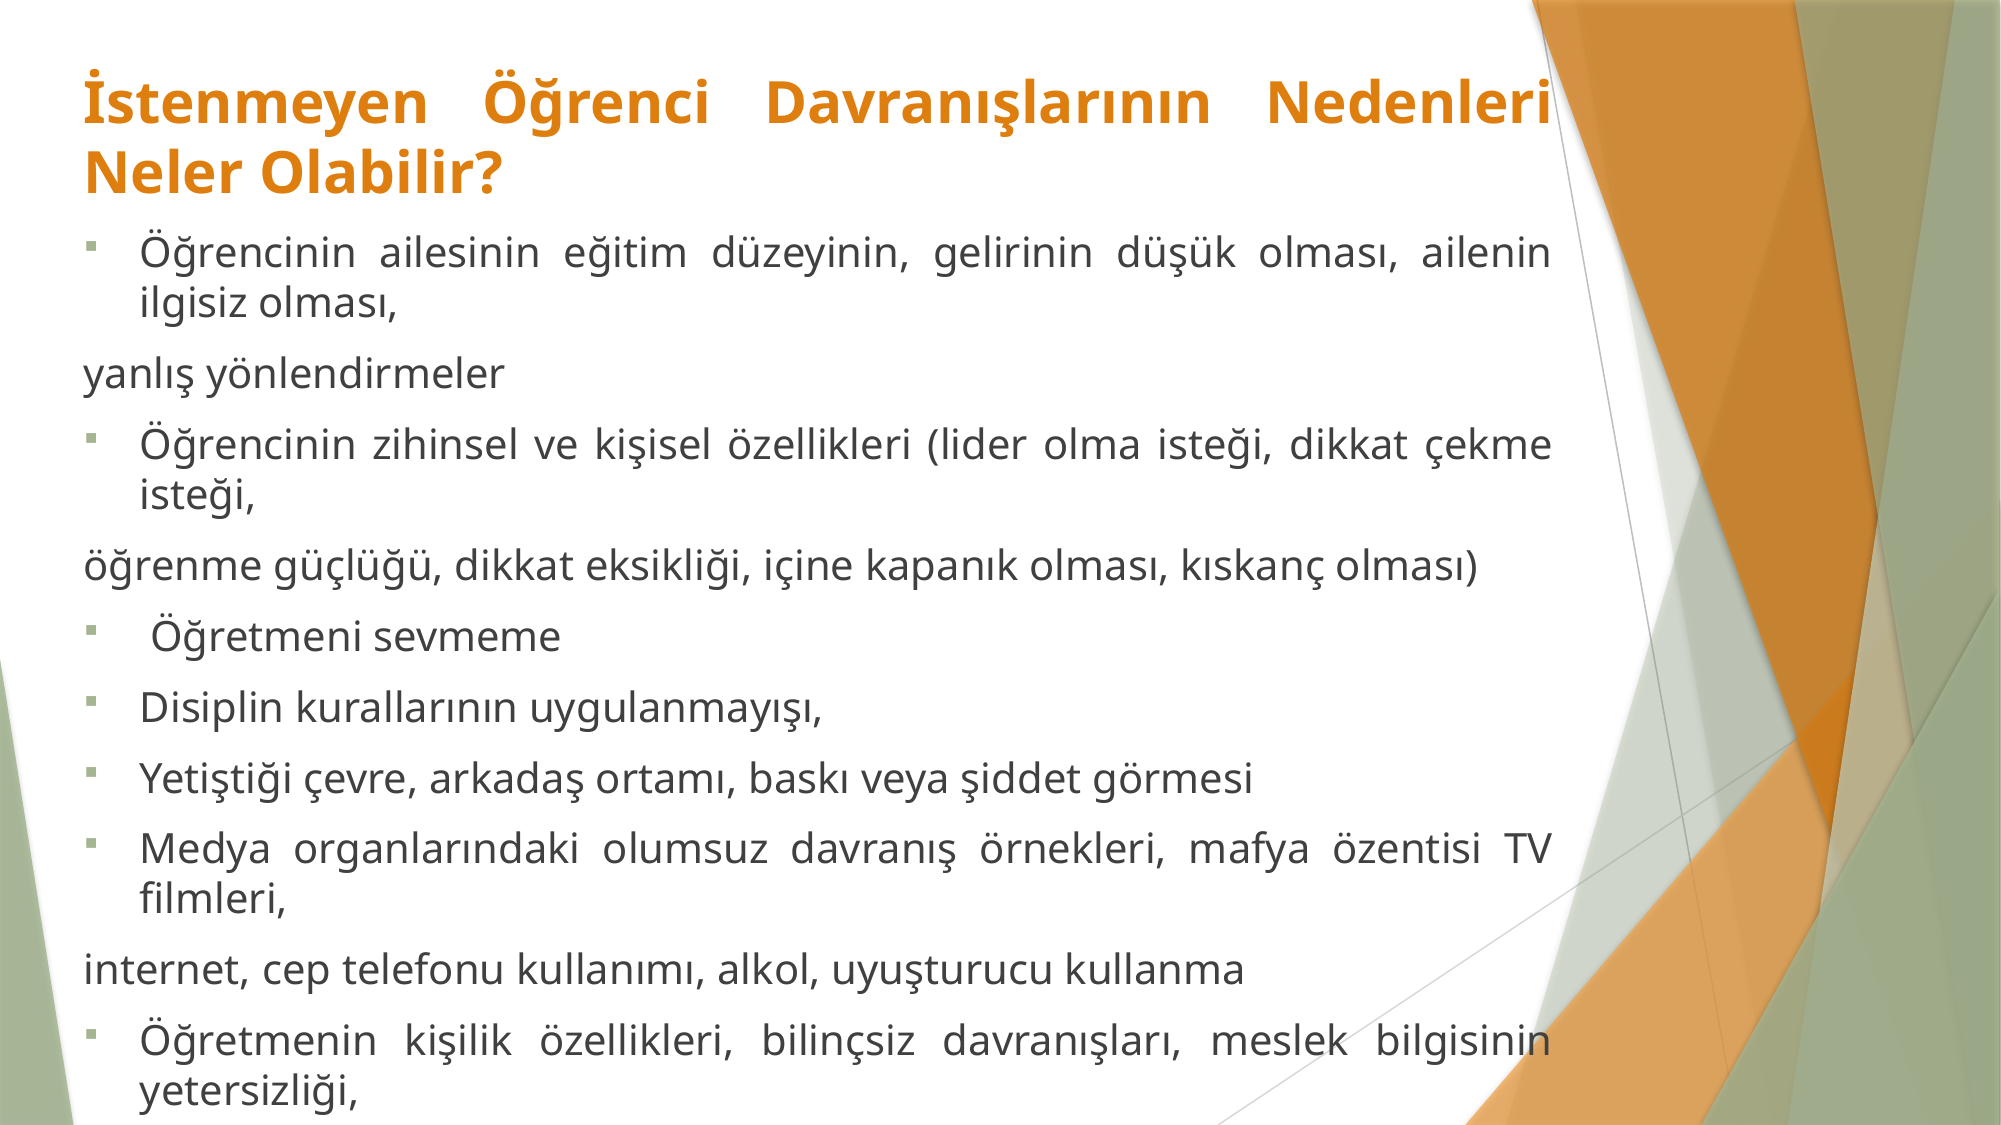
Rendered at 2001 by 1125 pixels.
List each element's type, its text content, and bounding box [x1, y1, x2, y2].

list İstenmeyen Öğrenci Davranışlarının Nedenleri Neler Olabilir? Öğrencinin ailesinin eğitim düzeyinin, gelirinin düşük olması, ailenin ilgisiz olması, yanlış yönlendirmeler Öğrencinin zihinsel ve kişisel özellikleri (lider olma isteği, dikkat çekme isteği, öğrenme güçlüğü, dikkat eksikliği, içine kapanık olması, kıskanç olması) Öğretmeni sevmeme Disiplin kurallarının uygulanmayışı, Yetiştiği çevre, arkadaş ortamı, baskı veya şiddet görmesi Medya organlarındaki olumsuz davranış örnekleri, mafya özentisi TV filmleri, internet, cep telefonu kullanımı, alkol, uyuşturucu kullanma Öğretmenin kişilik özellikleri, bilinçsiz davranışları, meslek bilgisinin yetersizliği, [68, 57, 1569, 1106]
